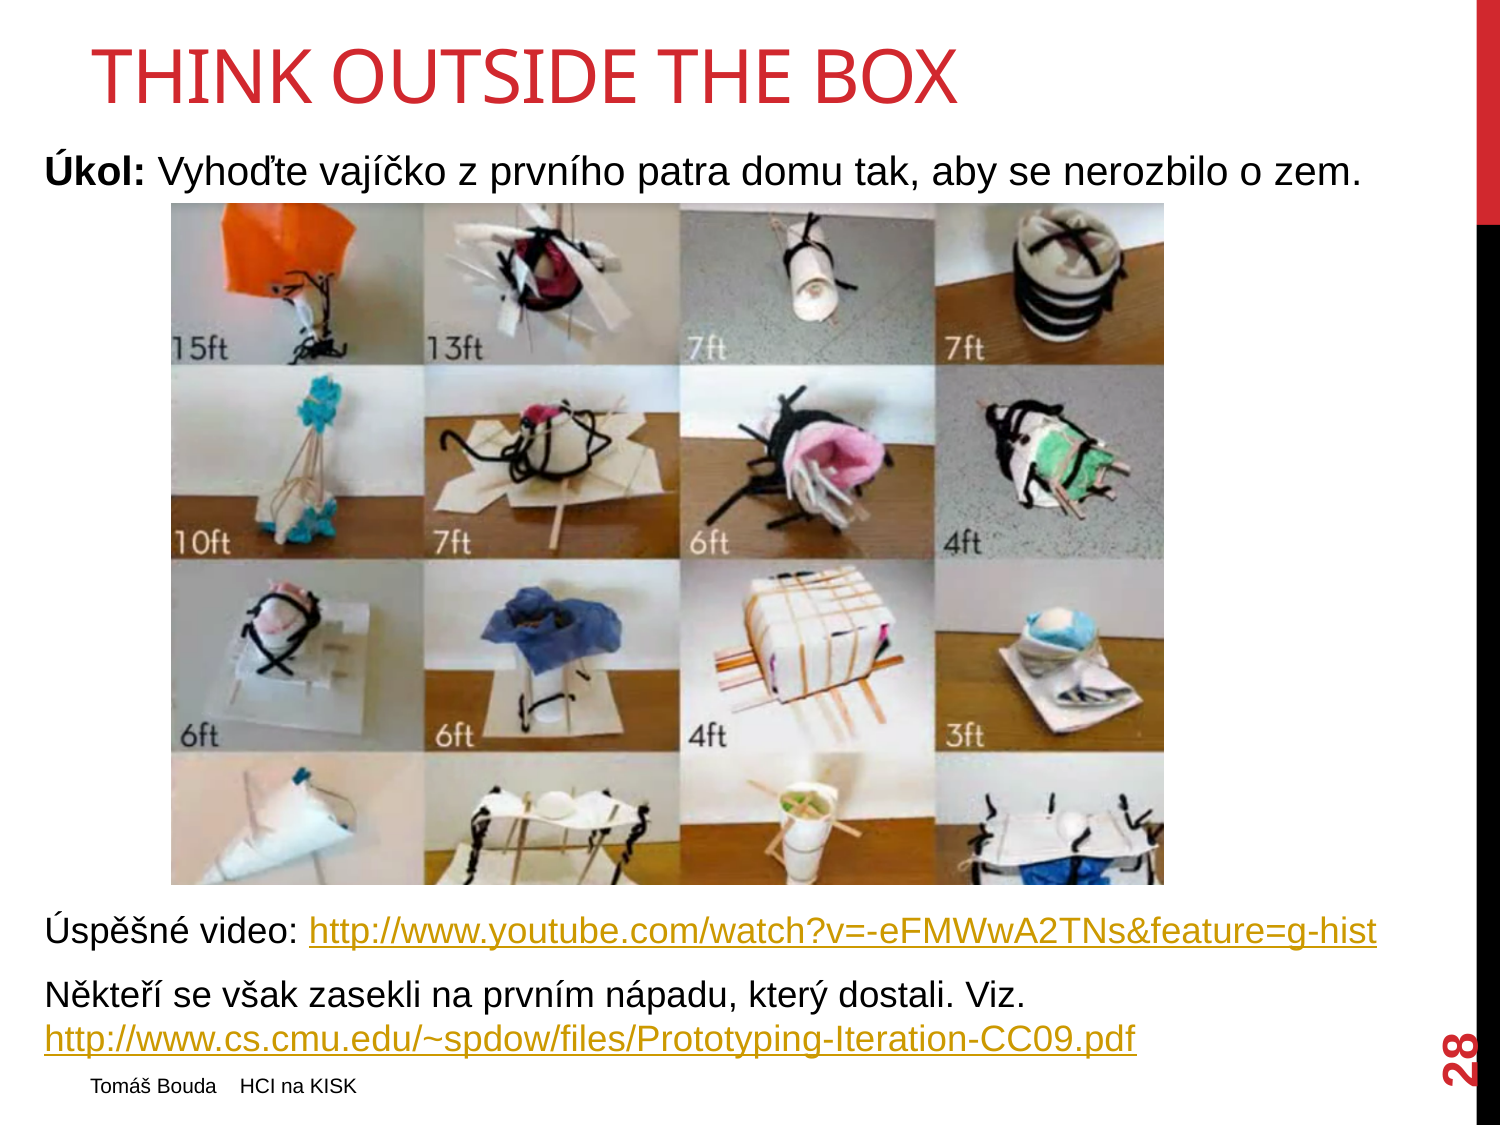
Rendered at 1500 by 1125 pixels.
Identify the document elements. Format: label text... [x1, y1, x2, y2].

picture [170, 202, 1164, 886]
slide_number 28 [1427, 887, 1488, 1104]
title Think outside the box [76, 0, 1390, 126]
list Úkol: Vyhoďte vajíčko z prvního patra domu tak, aby se nerozbilo o zem. Úspěšné video: http://www.youtube.com/watch?v=-eFMWwA2TNs&feature=g-hist Někteří se však zasekli na prvním nápadu, který dostali. Viz. http://www.cs.cmu.edu/~spdow/files/Prototyping-Iteration-CC09.pdf [29, 137, 1459, 1071]
footer Tomáš Bouda HCI na KISK [75, 1065, 638, 1112]
